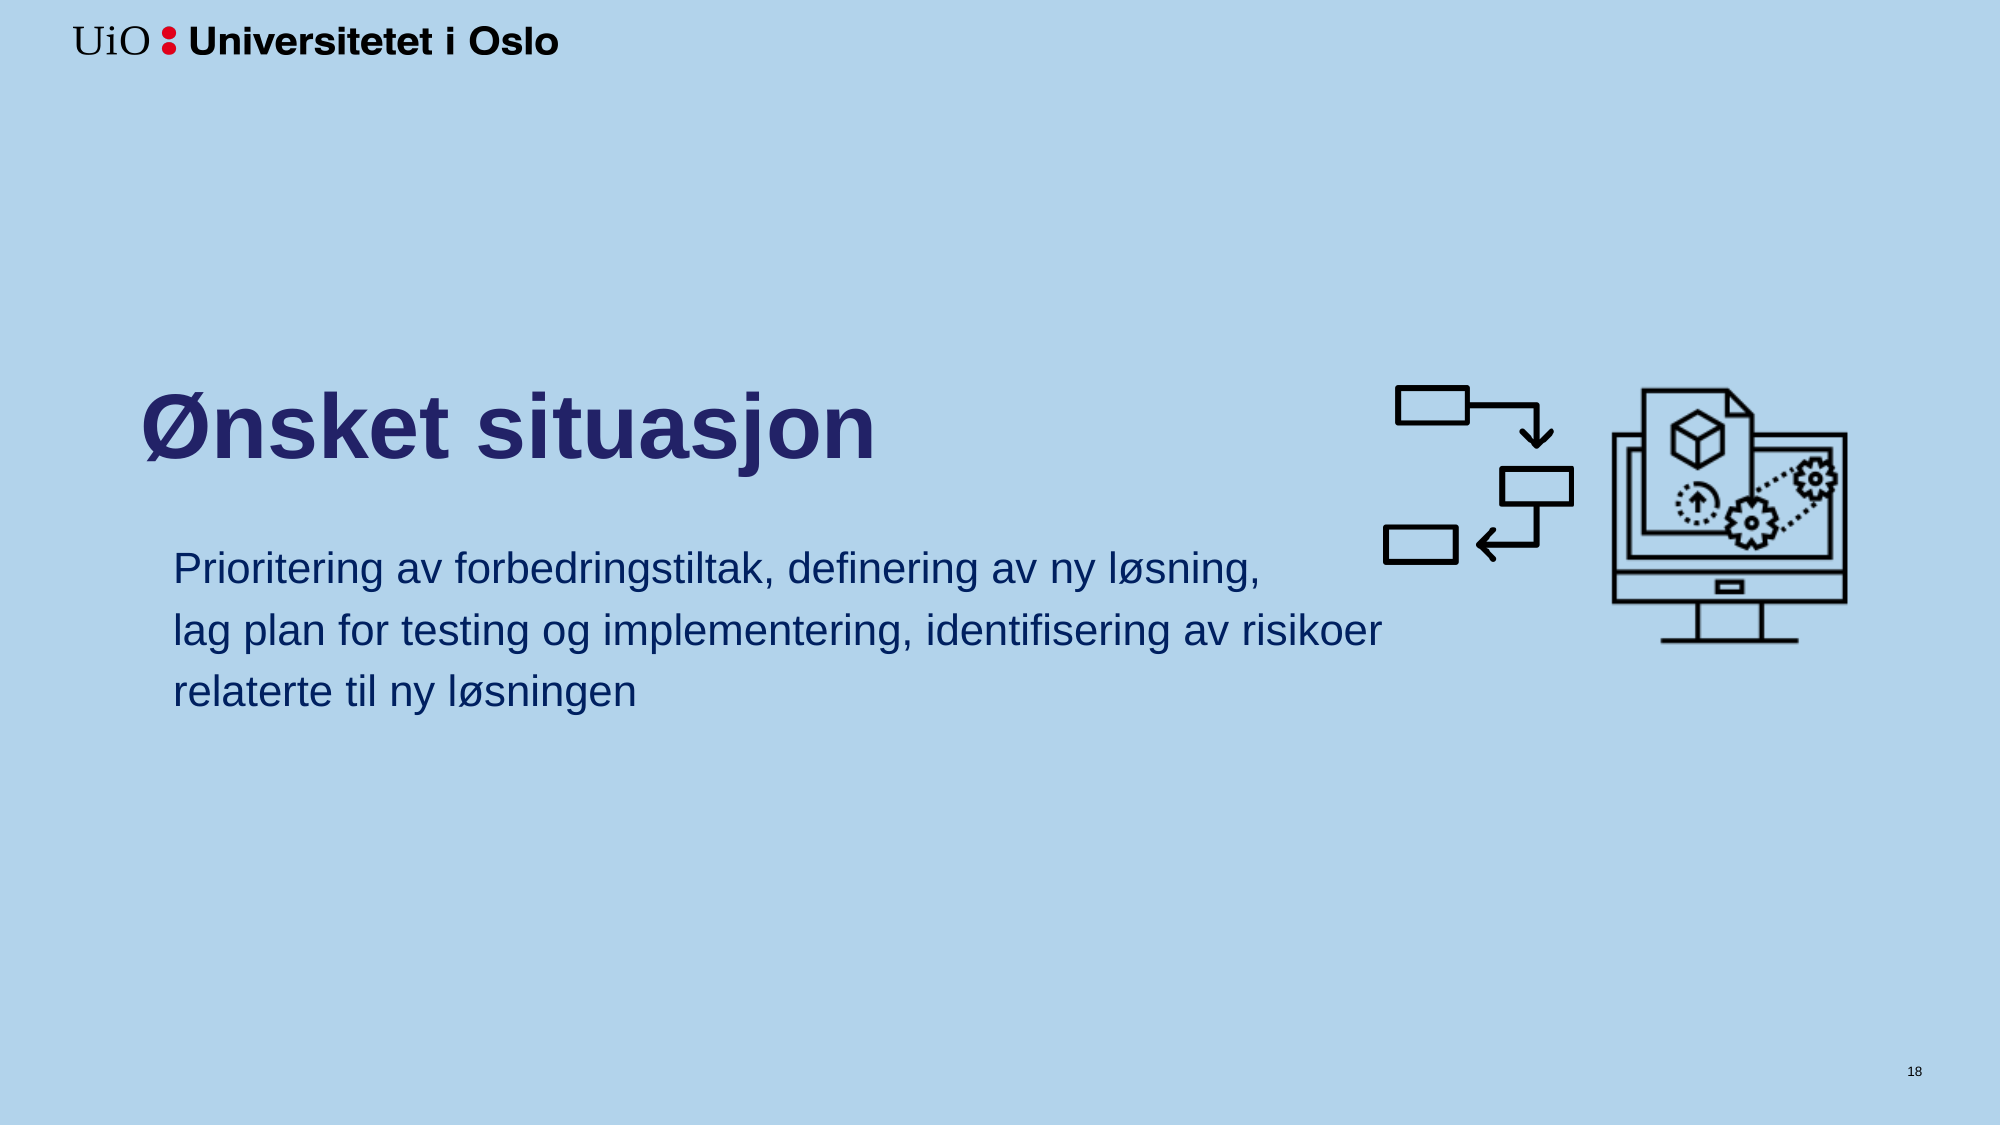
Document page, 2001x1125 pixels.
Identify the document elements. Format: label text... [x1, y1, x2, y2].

text_box Ønsket situasjon [124, 359, 1331, 545]
picture [1383, 359, 1887, 673]
list Prioritering av forbedringstiltak, definering av ny løsning, lag plan for testing og implementering, identifisering av risikoer relaterte til ny løsningen [157, 476, 1858, 723]
picture [73, 26, 558, 55]
